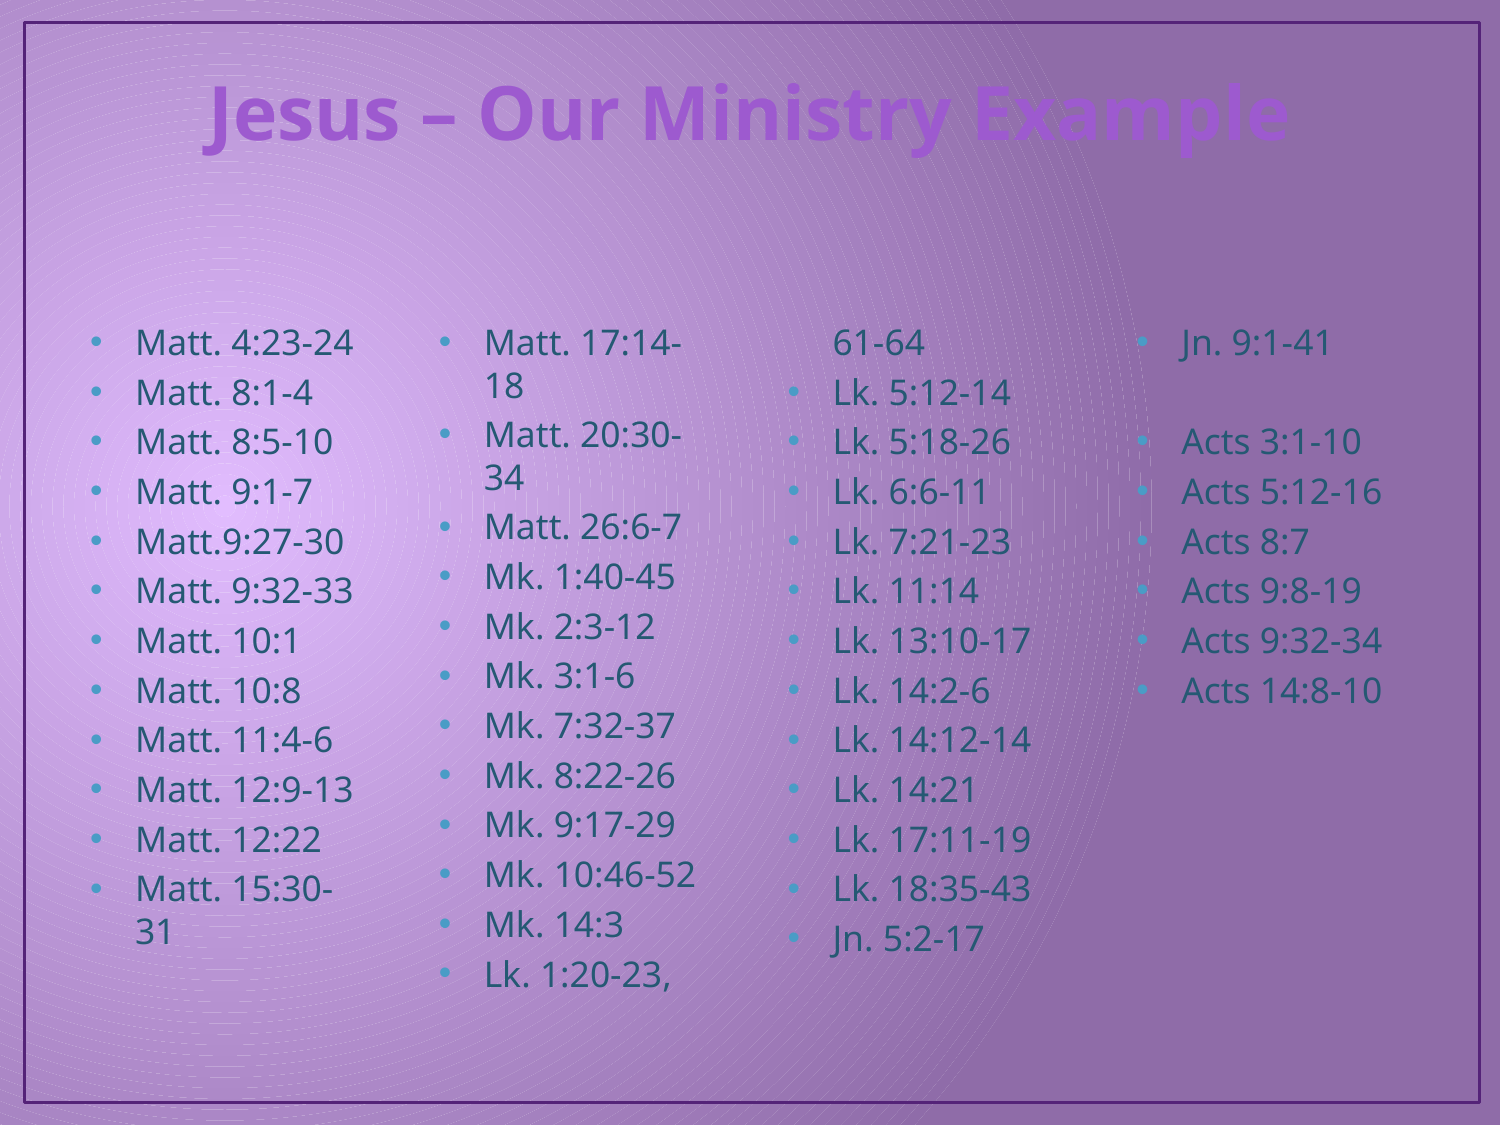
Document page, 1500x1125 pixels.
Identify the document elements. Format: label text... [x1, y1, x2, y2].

list Matt. 4:23-24 Matt. 8:1-4 Matt. 8:5-10 Matt. 9:1-7 Matt.9:27-30 Matt. 9:32-33 Matt. 10:1 Matt. 10:8 Matt. 11:4-6 Matt. 12:9-13 Matt. 12:22 Matt. 15:30-31 Matt. 17:14-18 Matt. 20:30-34 Matt. 26:6-7 Mk. 1:40-45 Mk. 2:3-12 Mk. 3:1-6 Mk. 7:32-37 Mk. 8:22-26 Mk. 9:17-29 Mk. 10:46-52 Mk. 14:3 Lk. 1:20-23, 61-64 Lk. 5:12-14 Lk. 5:18-26 Lk. 6:6-11 Lk. 7:21-23 Lk. 11:14 Lk. 13:10-17 Lk. 14:2-6 Lk. 14:12-14 Lk. 14:21 Lk. 17:11-19 Lk. 18:35-43 Jn. 5:2-17 Jn. 9:1-41 Acts 3:1-10 Acts 5:12-16 Acts 8:7 Acts 9:8-19 Acts 9:32-34 Acts 14:8-10 [75, 312, 1425, 1005]
title Jesus – Our Ministry Example [75, 45, 1425, 163]
